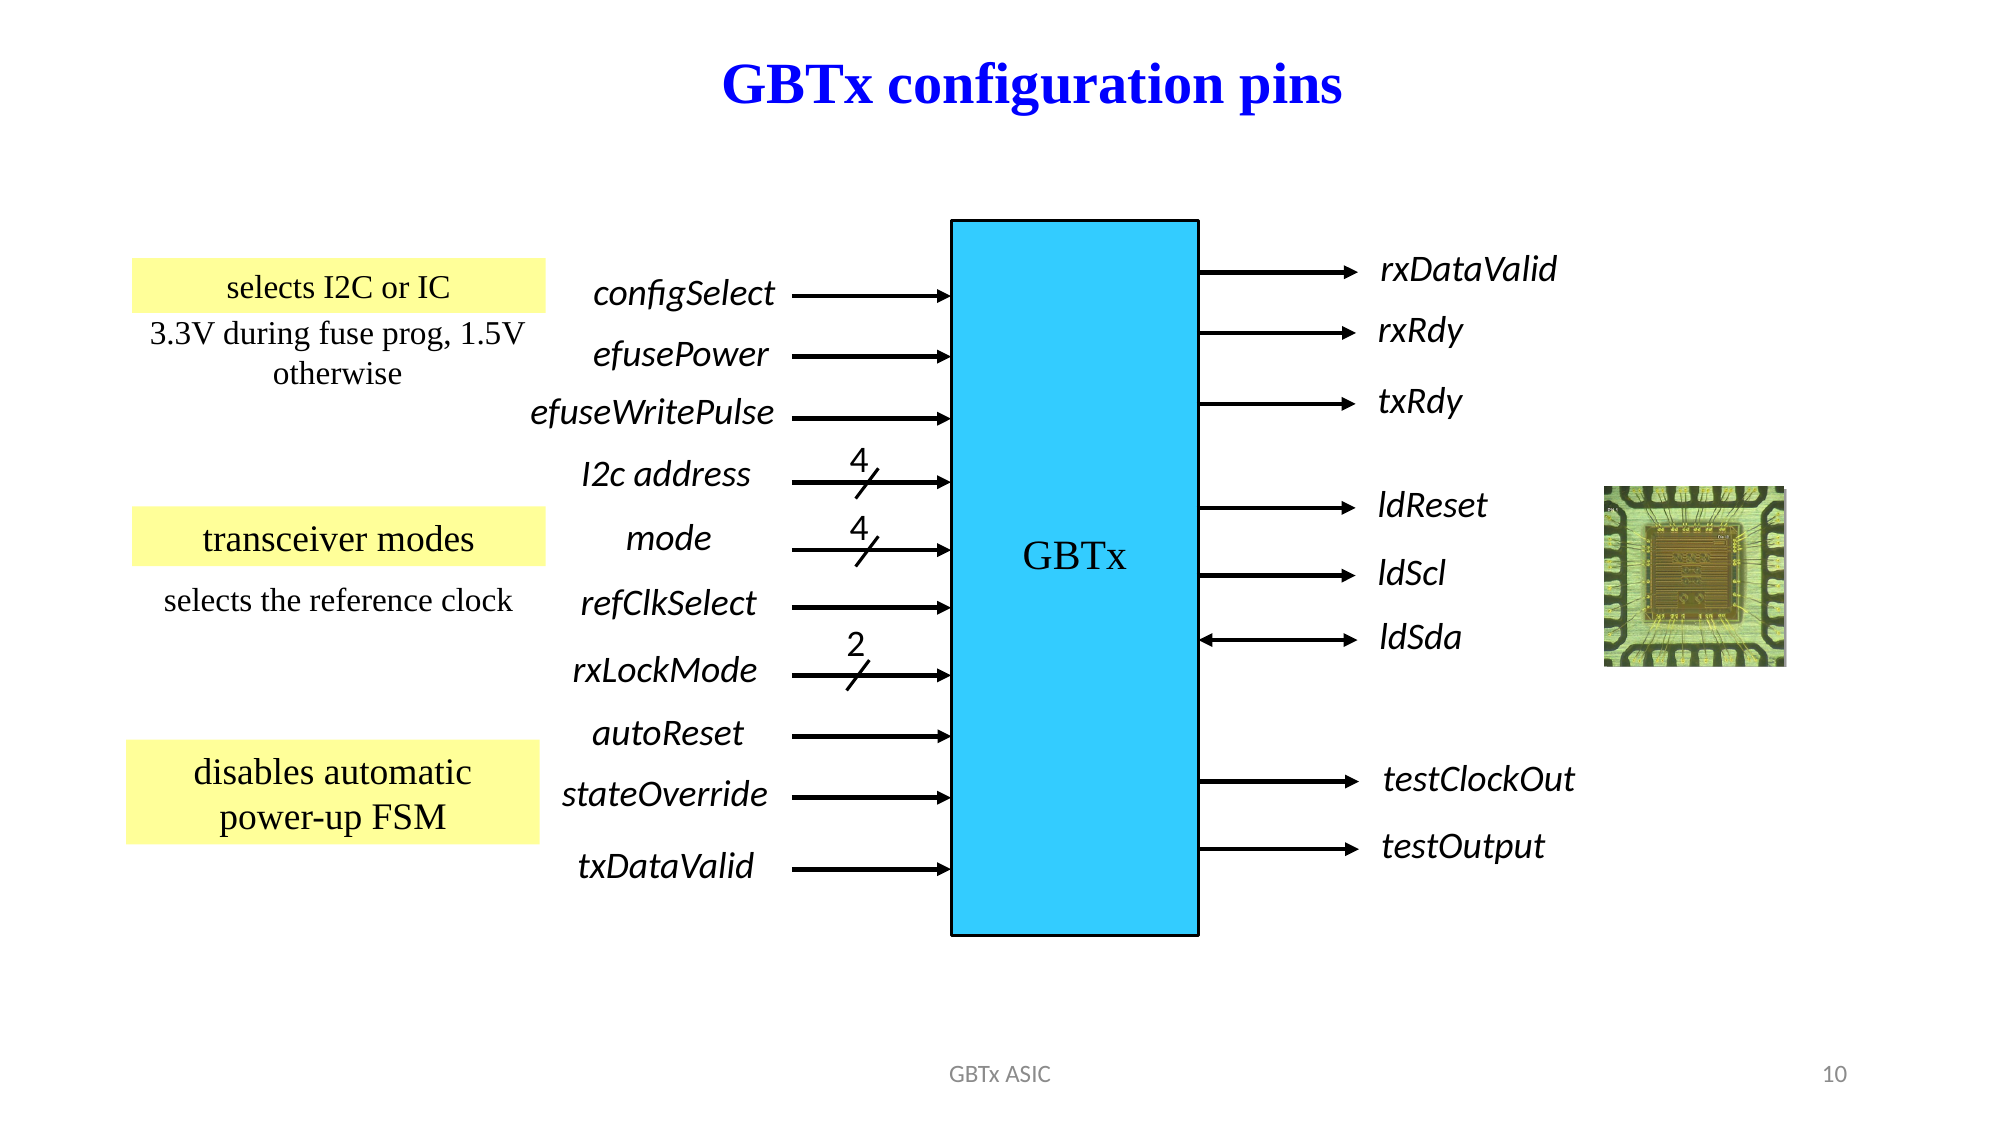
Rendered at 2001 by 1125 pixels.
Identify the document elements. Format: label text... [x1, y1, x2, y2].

text_box efuseWritePulse [515, 379, 790, 440]
text_box 4 [834, 427, 884, 482]
text_box 3.3V during fuse prog, 1.5V otherwise [130, 303, 545, 399]
text_box GBTx configuration pins [706, 37, 1359, 123]
text_box stateOverride [547, 761, 784, 822]
text_box testOutput [1366, 813, 1561, 874]
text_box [846, 660, 870, 691]
text_box refClkSelect [565, 570, 773, 631]
text_box transceiver modes [132, 506, 546, 567]
text_box ldScl [1362, 540, 1462, 600]
text_box efusePower [578, 321, 785, 379]
text_box 2 [831, 611, 881, 671]
text_box 4 [834, 551, 855, 556]
text_box ldReset [1362, 472, 1503, 533]
text_box 4 [834, 483, 855, 488]
text_box ldSda [1364, 604, 1478, 665]
picture [1604, 485, 1787, 667]
text_box rxLockMode [557, 637, 773, 698]
text_box txRdy [1362, 368, 1478, 429]
slide_number 10 [1412, 1042, 1863, 1103]
text_box I2c address [566, 441, 766, 502]
footer GBTx ASIC [662, 1042, 1338, 1103]
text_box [855, 536, 879, 567]
text_box mode [611, 505, 728, 566]
text_box testClockOut [1368, 746, 1591, 806]
text_box selects I2C or IC [132, 258, 546, 313]
text_box rxRdy [1363, 297, 1479, 358]
text_box selects the reference clock [132, 571, 546, 626]
text_box txDataValid [562, 833, 770, 893]
text_box configSelect [578, 260, 791, 321]
text_box 4 [834, 495, 884, 550]
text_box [855, 468, 879, 499]
text_box rxDataValid [1365, 236, 1573, 297]
text_box disables automatic power-up FSM [126, 739, 540, 845]
text_box GBTx [951, 220, 1199, 936]
text_box autoReset [577, 701, 760, 761]
